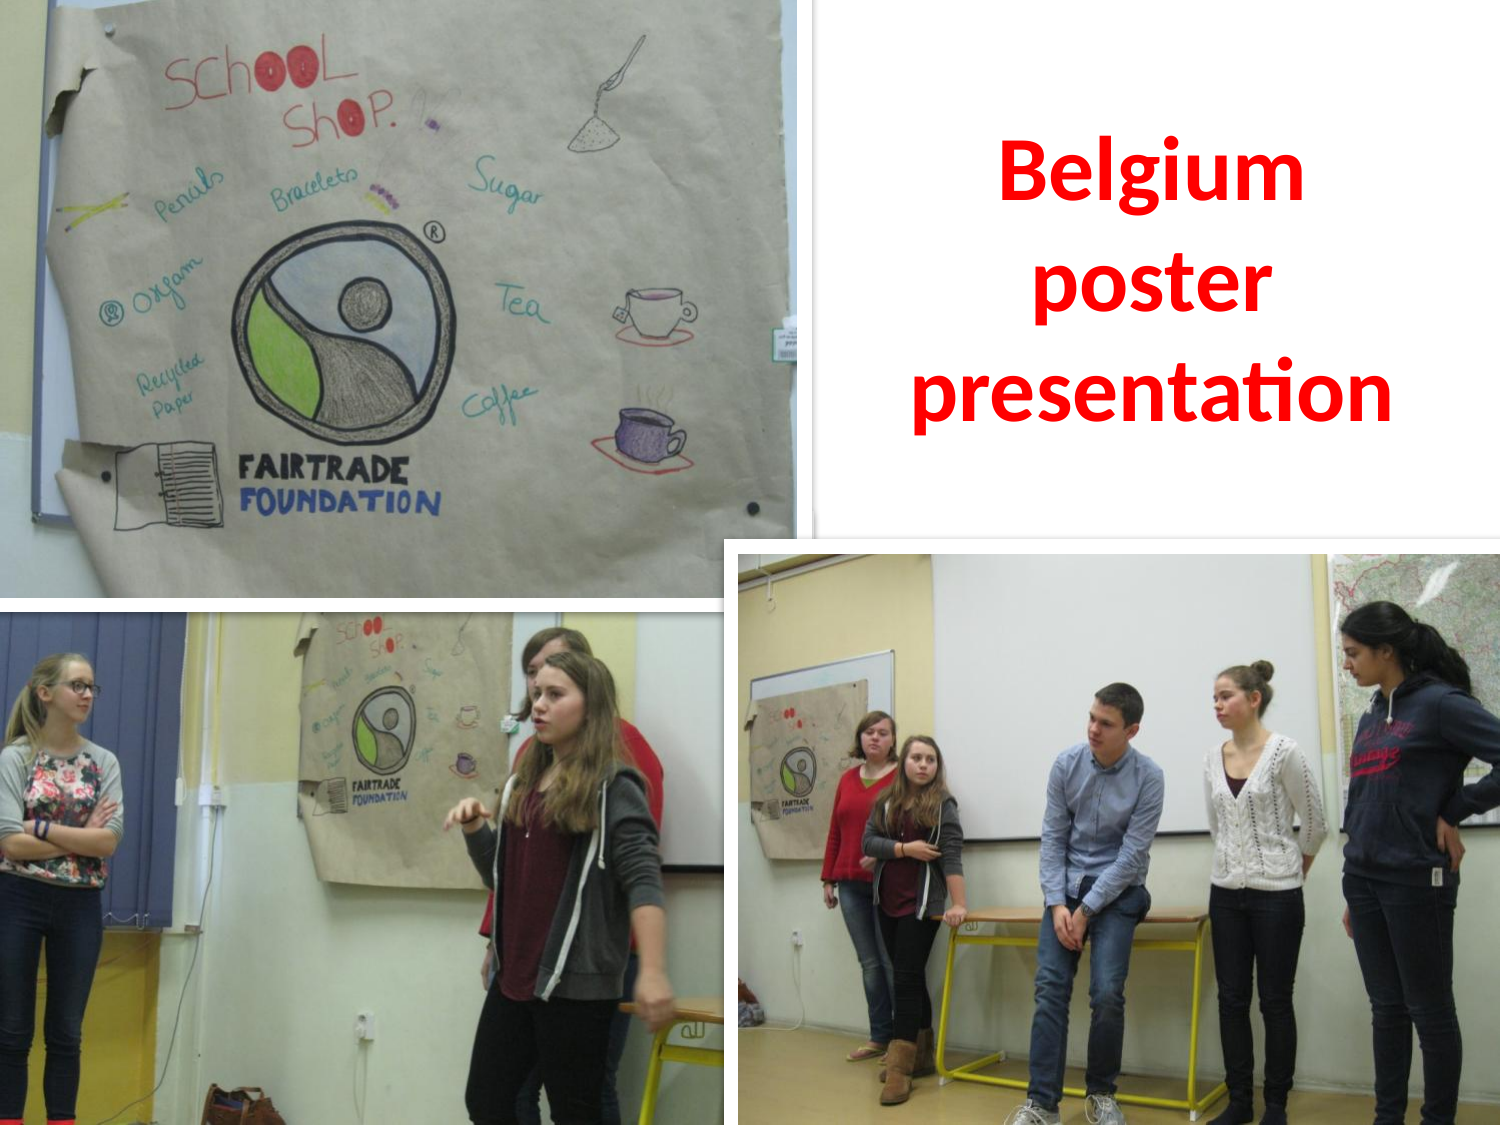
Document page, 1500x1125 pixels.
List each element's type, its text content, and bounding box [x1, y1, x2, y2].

title Belgium poster presentation [879, 45, 1425, 504]
picture [0, 0, 1500, 1125]
